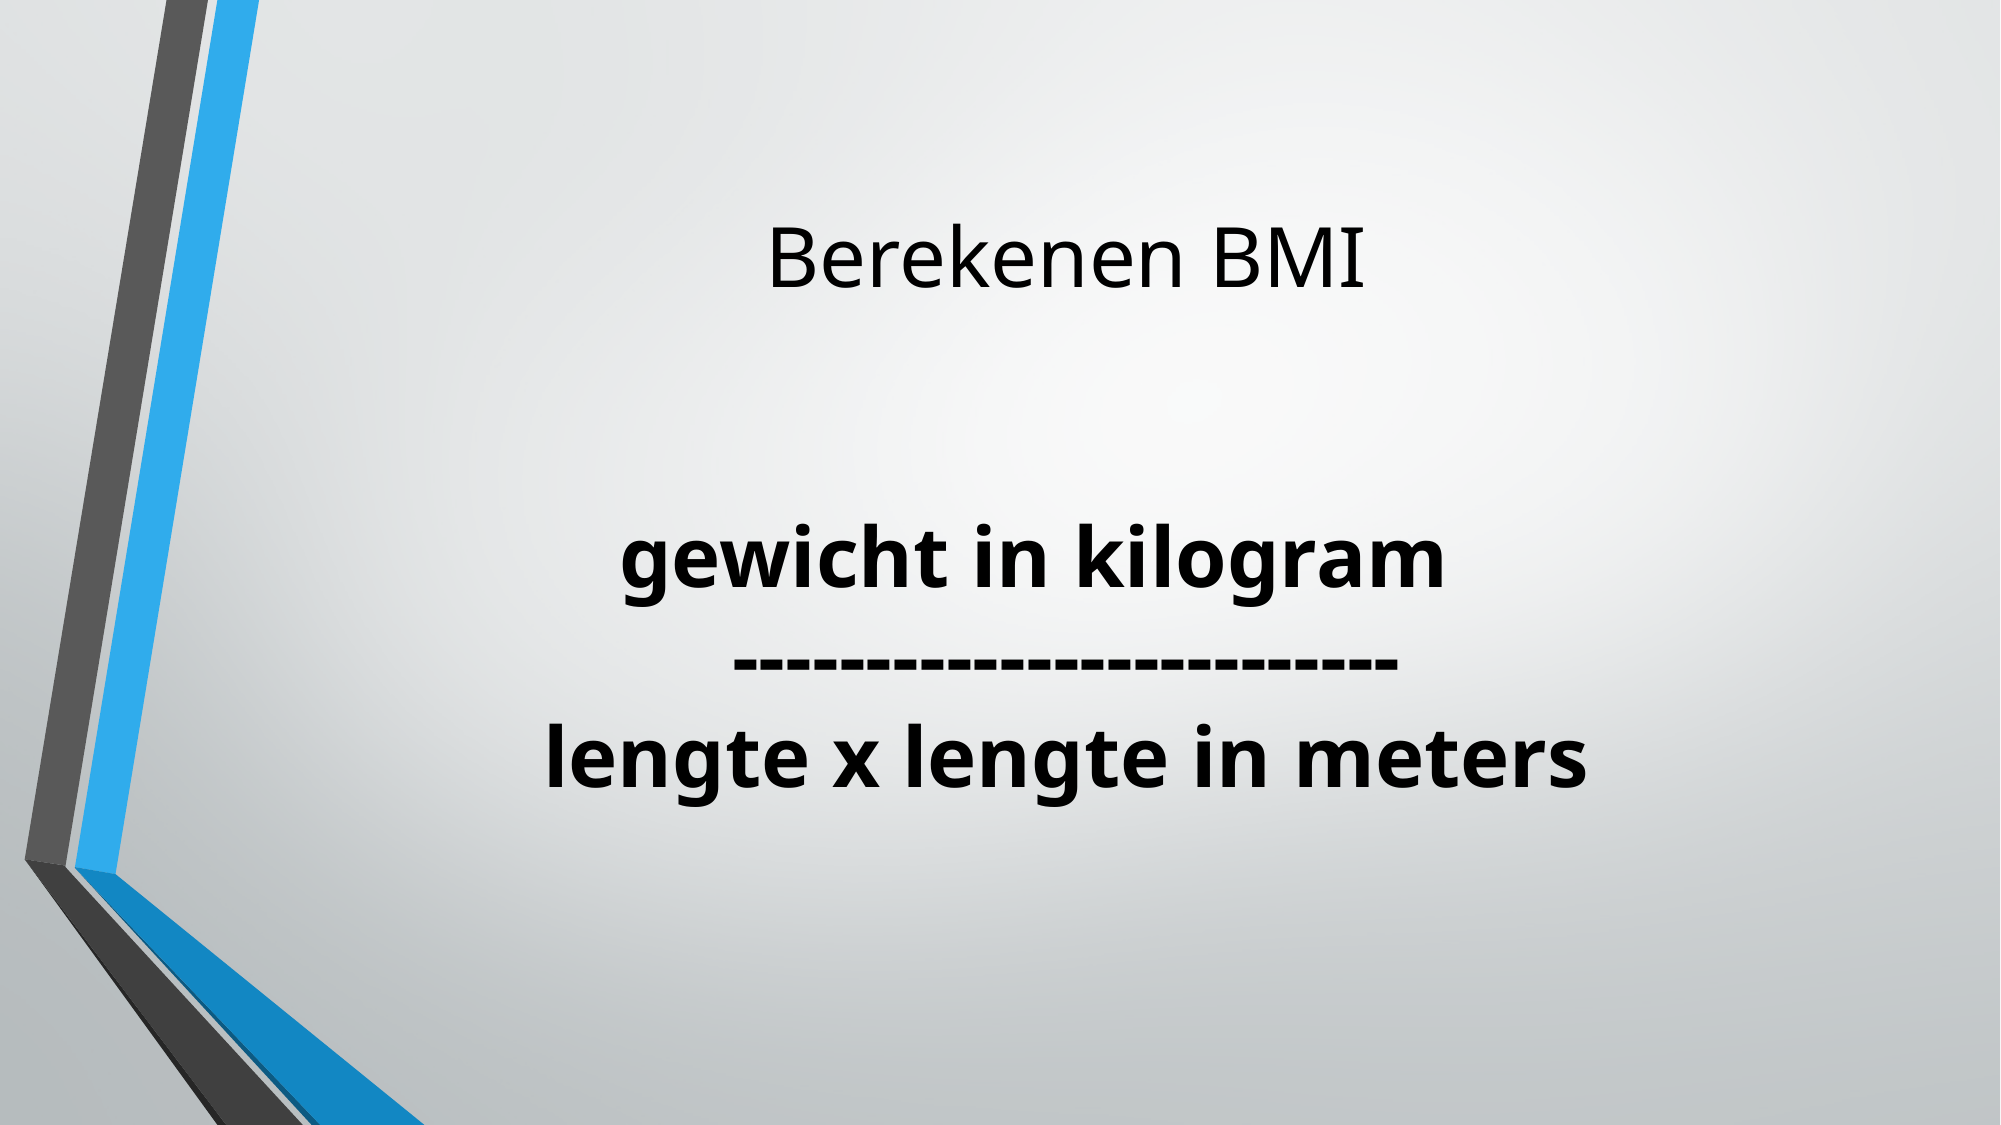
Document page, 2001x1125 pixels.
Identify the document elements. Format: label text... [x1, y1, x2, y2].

title Berekenen BMI gewicht in kilogram ------------------------- lengte x lengte in meters [244, 130, 1889, 878]
